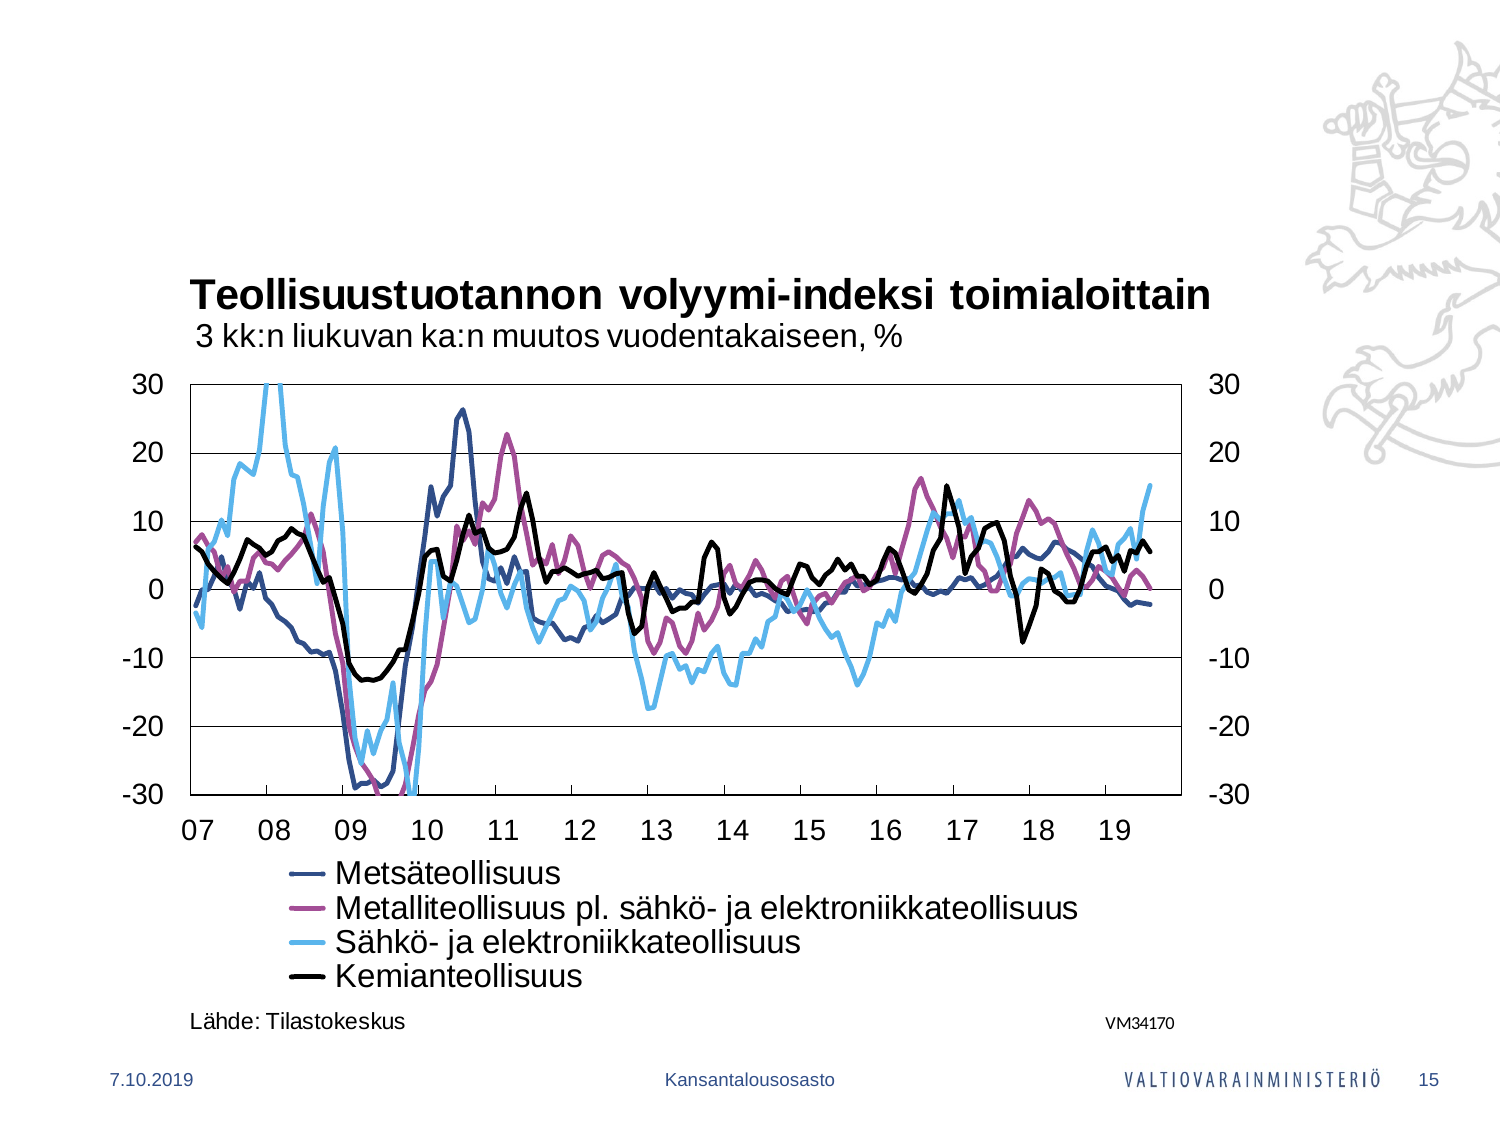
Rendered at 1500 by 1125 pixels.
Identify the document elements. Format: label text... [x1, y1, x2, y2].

footer Kansantalousosasto [512, 1055, 988, 1103]
picture [75, 0, 1500, 1046]
picture [1078, 1063, 1376, 1092]
slide_number 15 [1376, 1054, 1455, 1103]
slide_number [94, 1055, 255, 1103]
